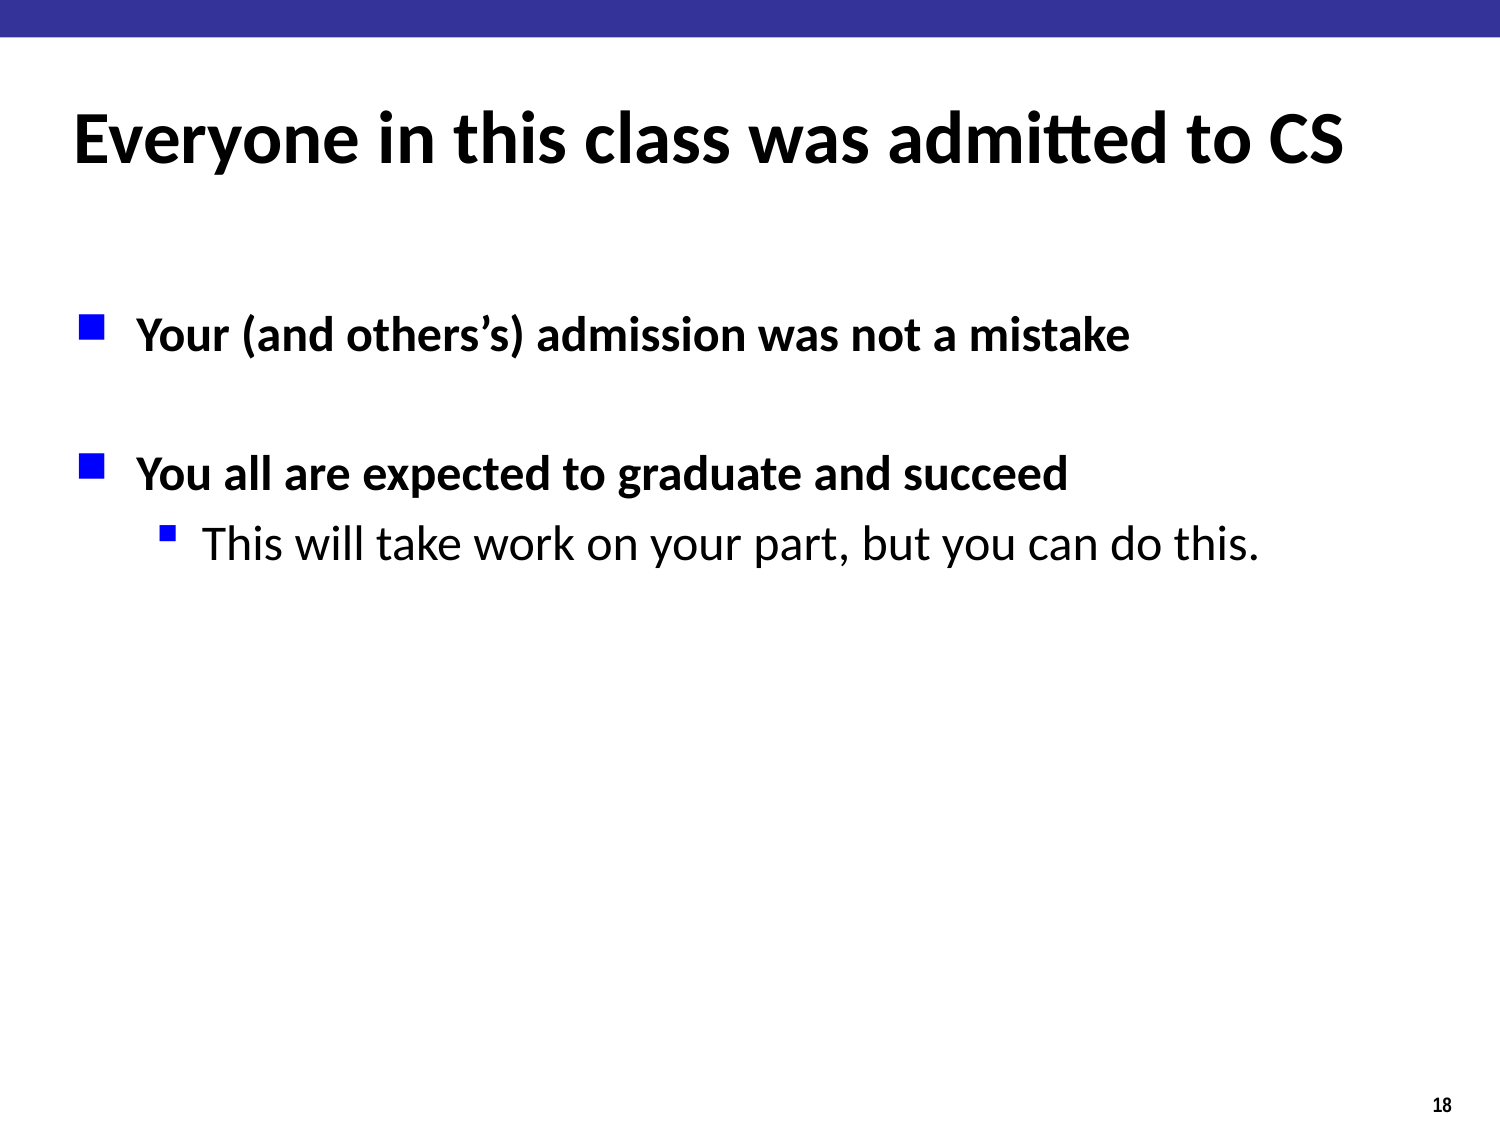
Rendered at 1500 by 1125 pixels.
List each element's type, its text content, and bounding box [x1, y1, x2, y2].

title Everyone in this class was admitted to CS [58, 71, 1401, 197]
list Your (and others’s) admission was not a mistake You all are expected to graduate and succeed This will take work on your part, but you can do this. [64, 223, 1361, 1040]
